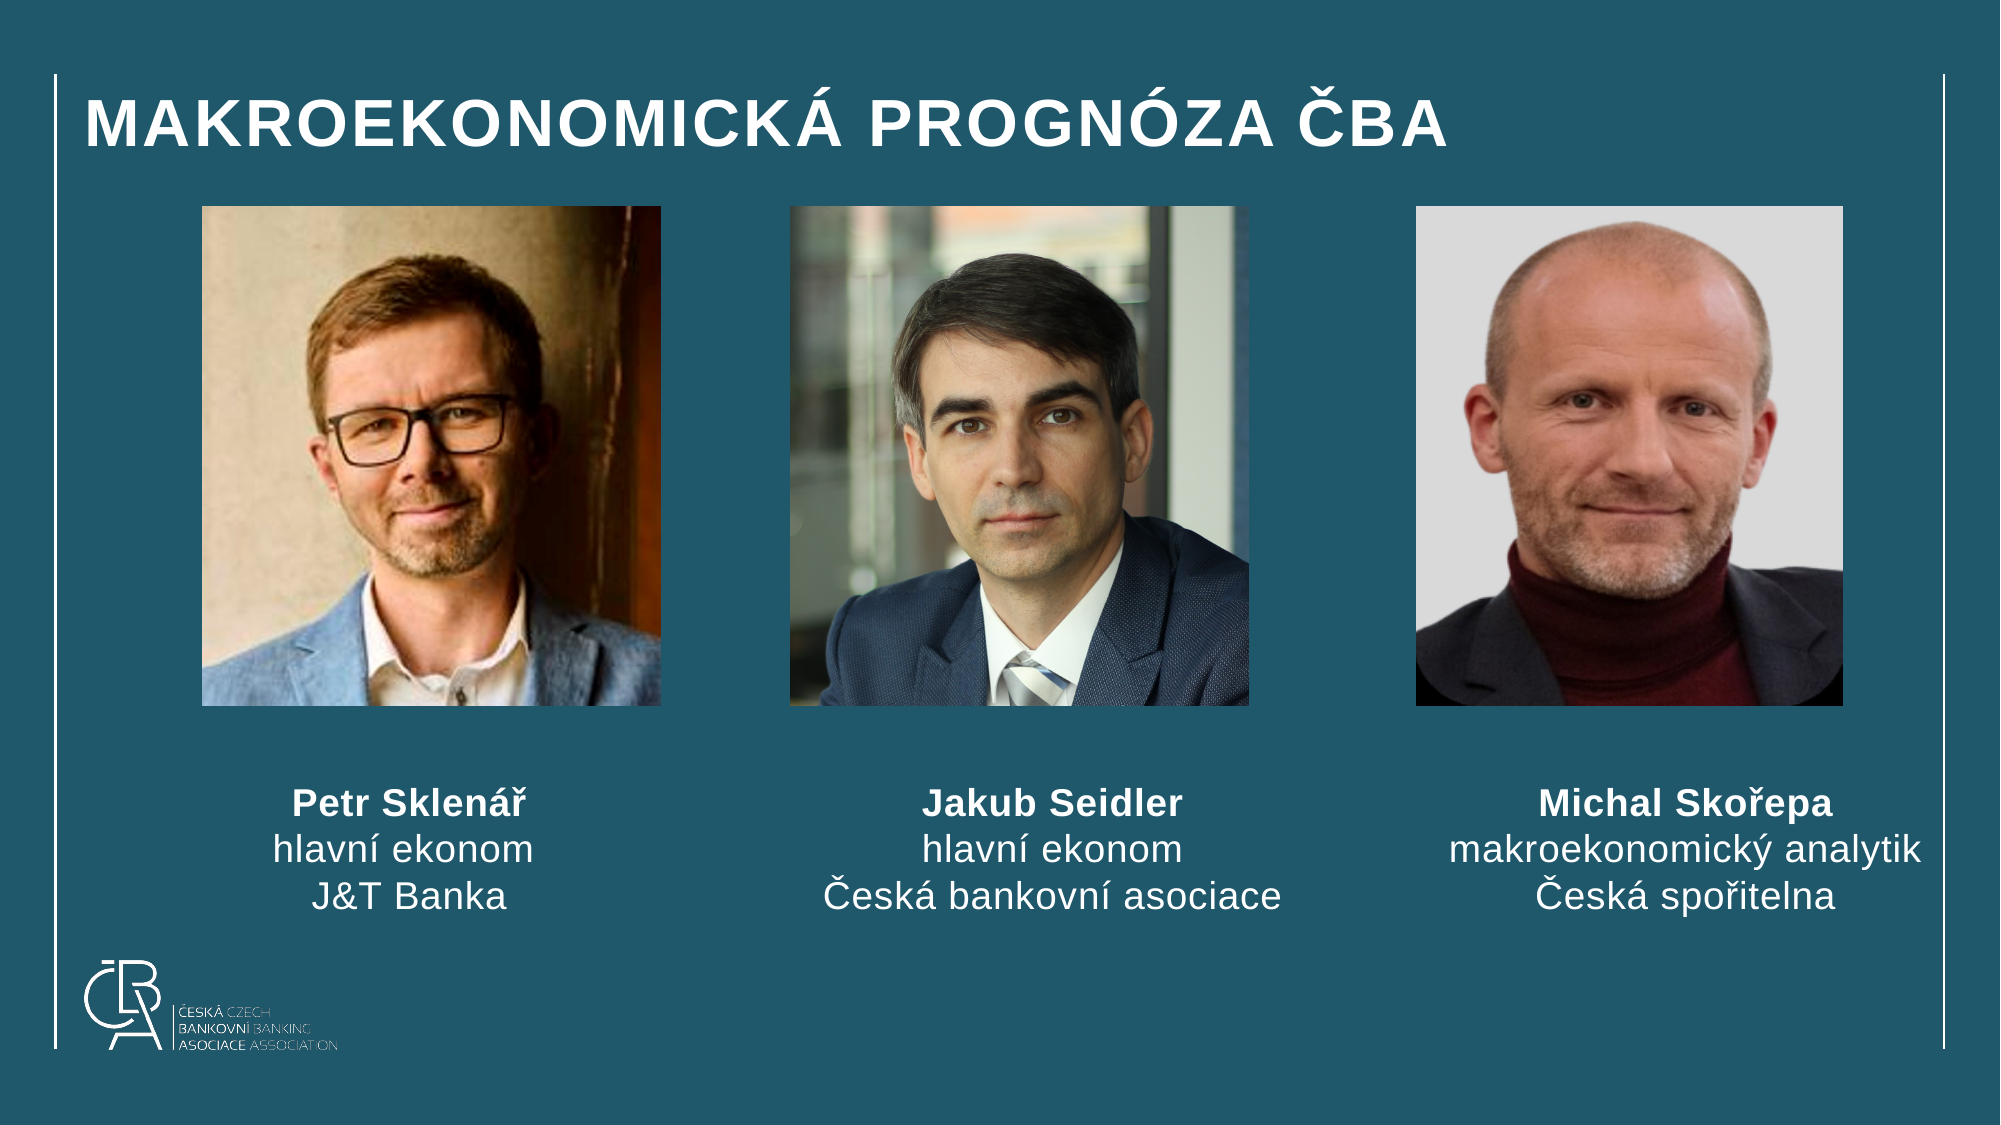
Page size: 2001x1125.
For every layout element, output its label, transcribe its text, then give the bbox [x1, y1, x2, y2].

picture [1416, 206, 1843, 706]
picture [84, 960, 337, 1050]
text_box Petr Sklenář hlavní ekonom J&T Banka [196, 777, 622, 919]
text_box Jakub Seidler hlavní ekonom Česká bankovní asociace [822, 777, 1249, 919]
title MAKROEKONOMICKÁ PROGNÓZA ČBA [84, 73, 1497, 161]
picture [790, 206, 1249, 706]
picture [202, 206, 661, 706]
text_box Michal Skořepa makroekonomický analytik Česká spořitelna [1448, 777, 1875, 919]
